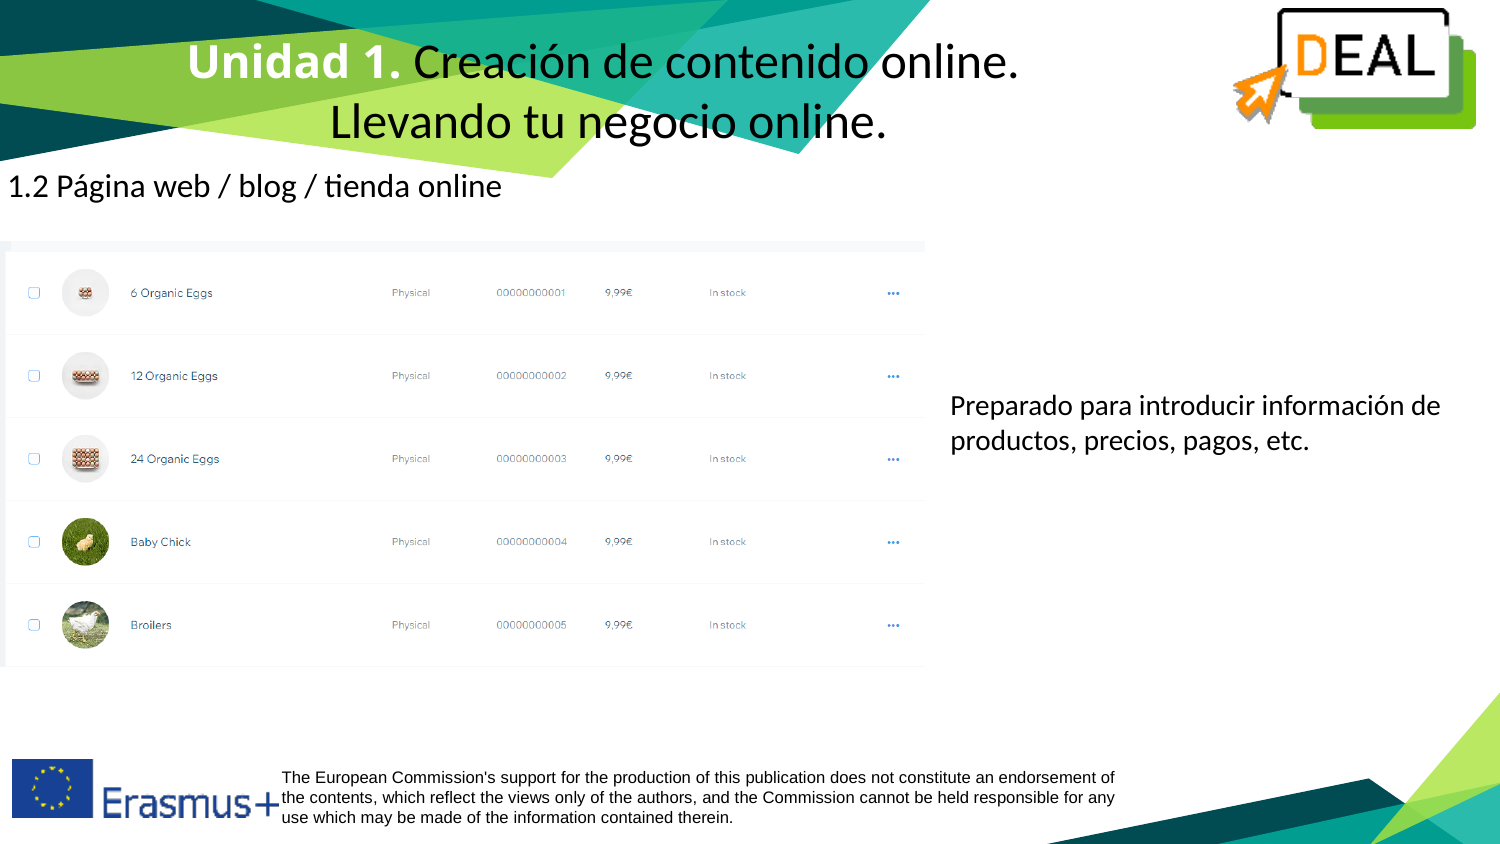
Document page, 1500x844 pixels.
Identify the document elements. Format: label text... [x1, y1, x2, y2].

text_box Preparado para introducir información de productos, precios, pagos, etc. [935, 378, 1491, 464]
picture [1232, 8, 1476, 129]
list 1.2 Página web / blog / tienda online [0, 148, 599, 217]
text_box Unidad 1. Creación de contenido online. Llevando tu negocio online. [4, 13, 1214, 104]
picture [12, 759, 279, 818]
picture [0, 241, 925, 667]
